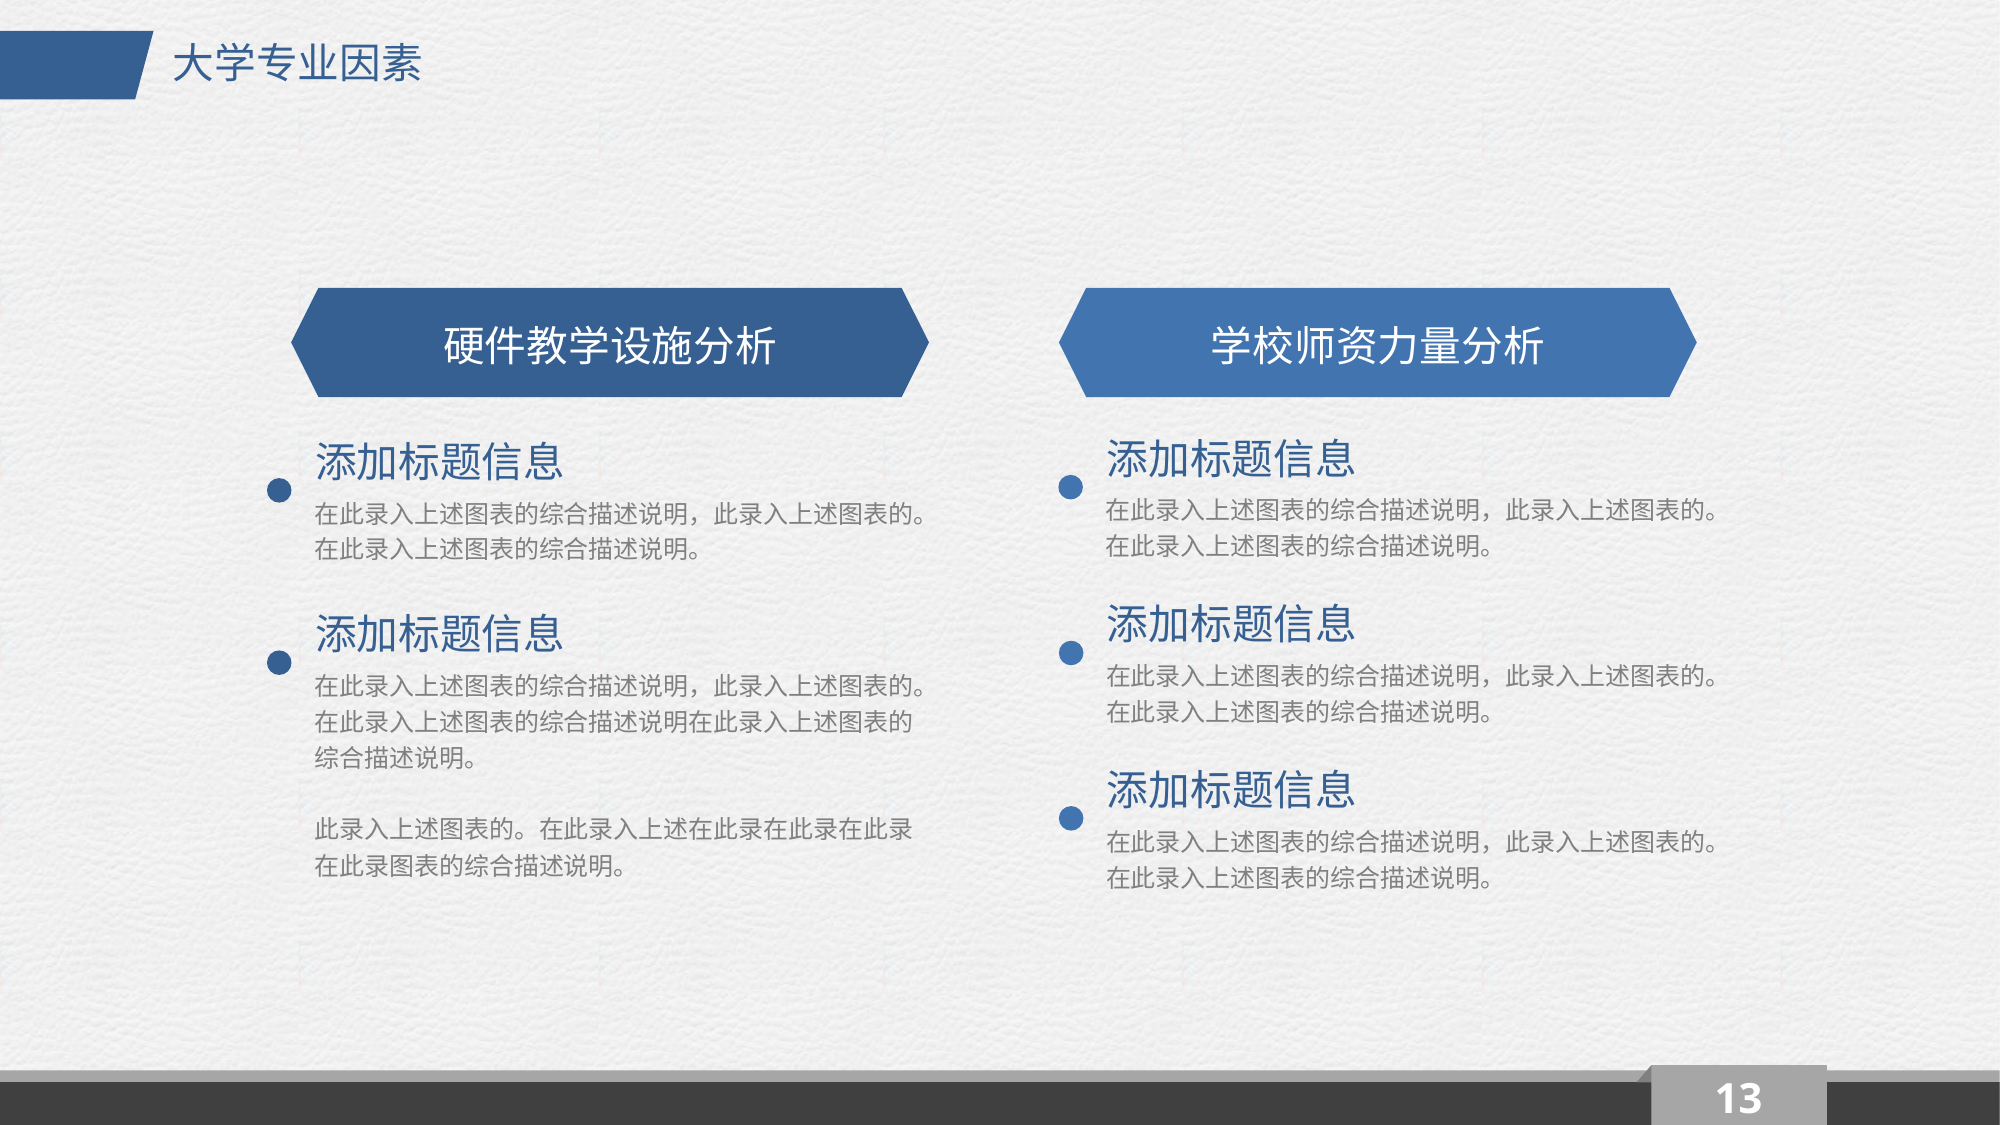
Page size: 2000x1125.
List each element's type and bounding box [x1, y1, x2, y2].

text_box [313, 435, 930, 562]
picture [0, 0, 2000, 1125]
text_box [1105, 598, 1722, 725]
text_box [1105, 763, 1722, 891]
text_box [313, 607, 930, 880]
text_box [1105, 432, 1721, 559]
